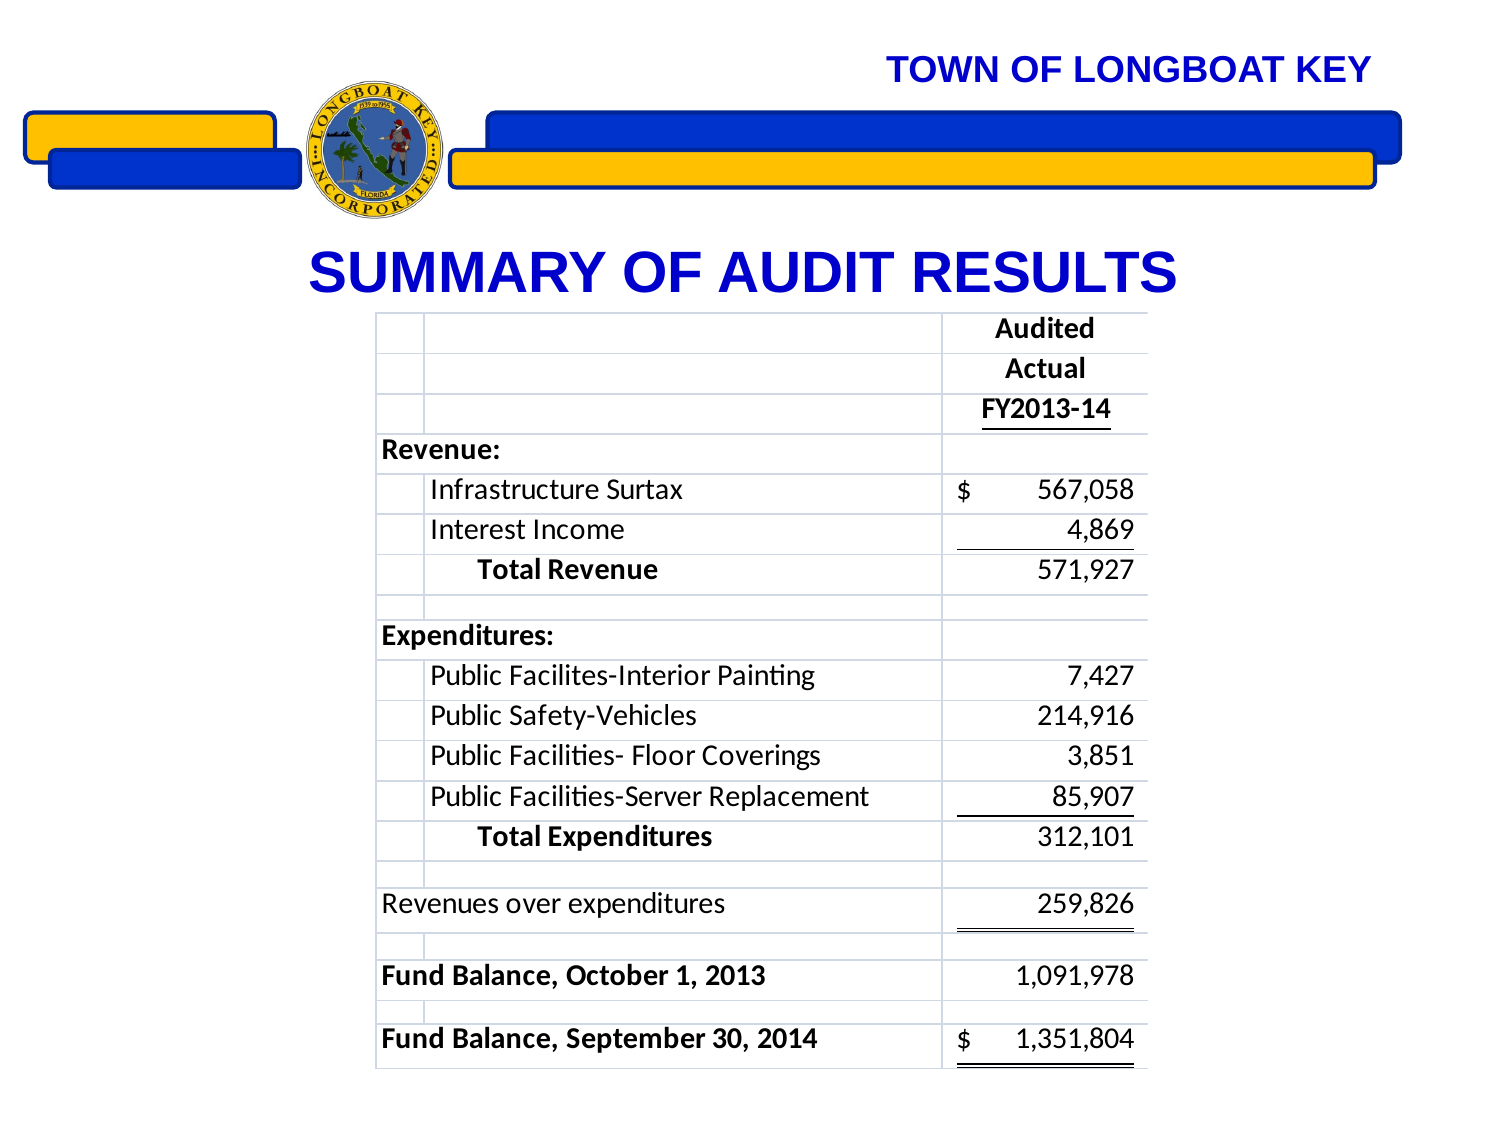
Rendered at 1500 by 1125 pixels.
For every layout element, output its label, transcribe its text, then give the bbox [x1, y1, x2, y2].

picture [374, 312, 1150, 1071]
title Summary of audit results [62, 224, 1425, 313]
text_box [452, 147, 1378, 190]
text_box [485, 110, 1403, 165]
text_box [47, 147, 294, 190]
picture [299, 53, 448, 245]
text_box [22, 110, 278, 165]
text_box TOWN OF LONGBOAT KEY [387, 37, 1388, 98]
